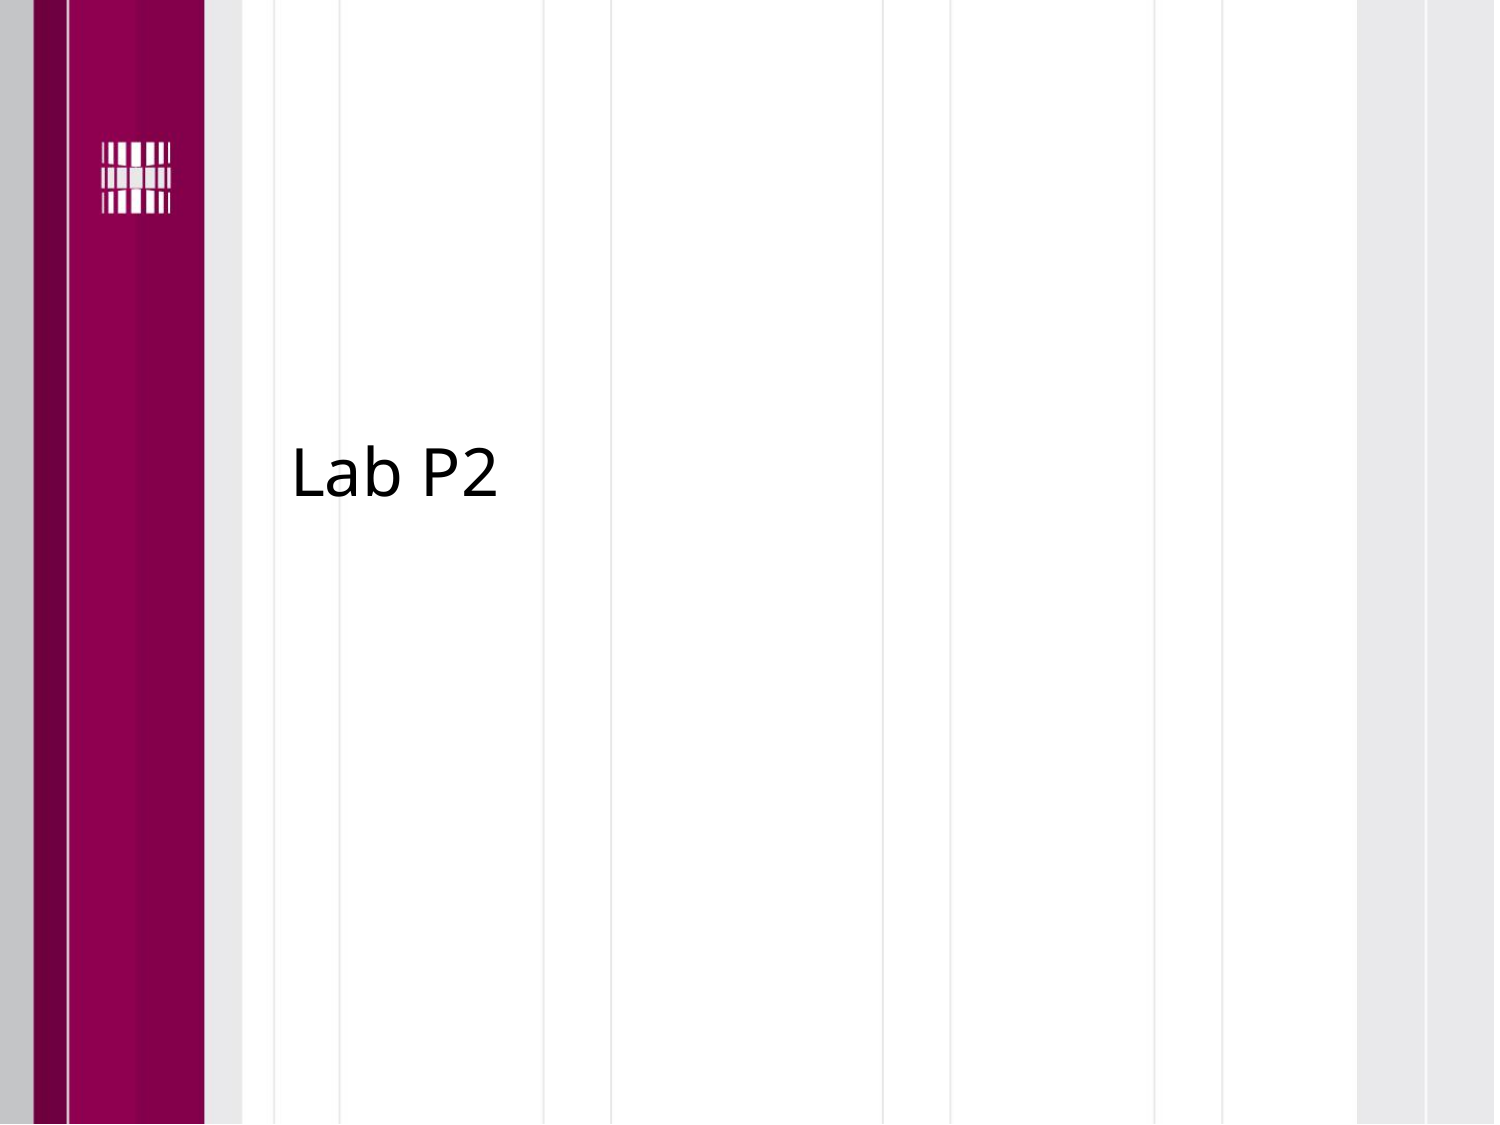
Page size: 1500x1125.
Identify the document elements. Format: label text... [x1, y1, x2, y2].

picture [0, 0, 1494, 1124]
title Lab P2 [275, 349, 1297, 591]
